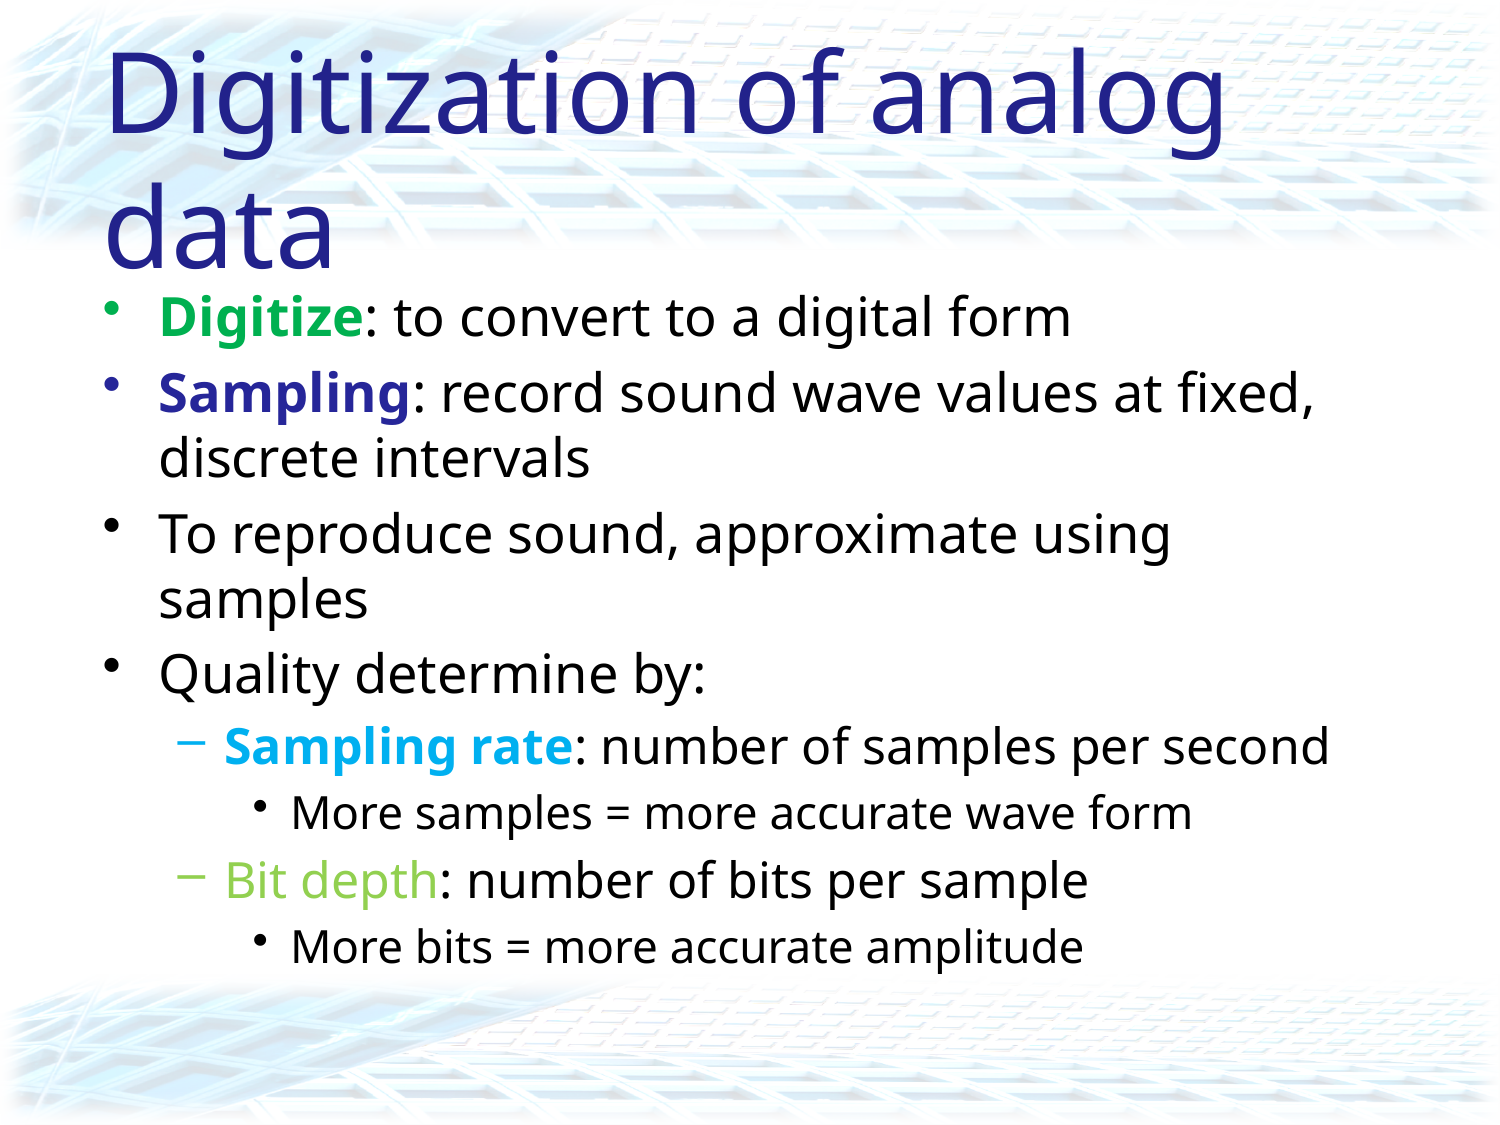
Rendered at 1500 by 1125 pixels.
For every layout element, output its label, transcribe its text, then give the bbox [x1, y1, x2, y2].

title Digitization of analog data [87, 62, 1413, 250]
list Digitize: to convert to a digital form Sampling: record sound wave values at fixed, discrete intervals To reproduce sound, approximate using samples Quality determine by: Sampling rate: number of samples per second More samples = more accurate wave form Bit depth: number of bits per sample More bits = more accurate amplitude [87, 275, 1413, 1025]
